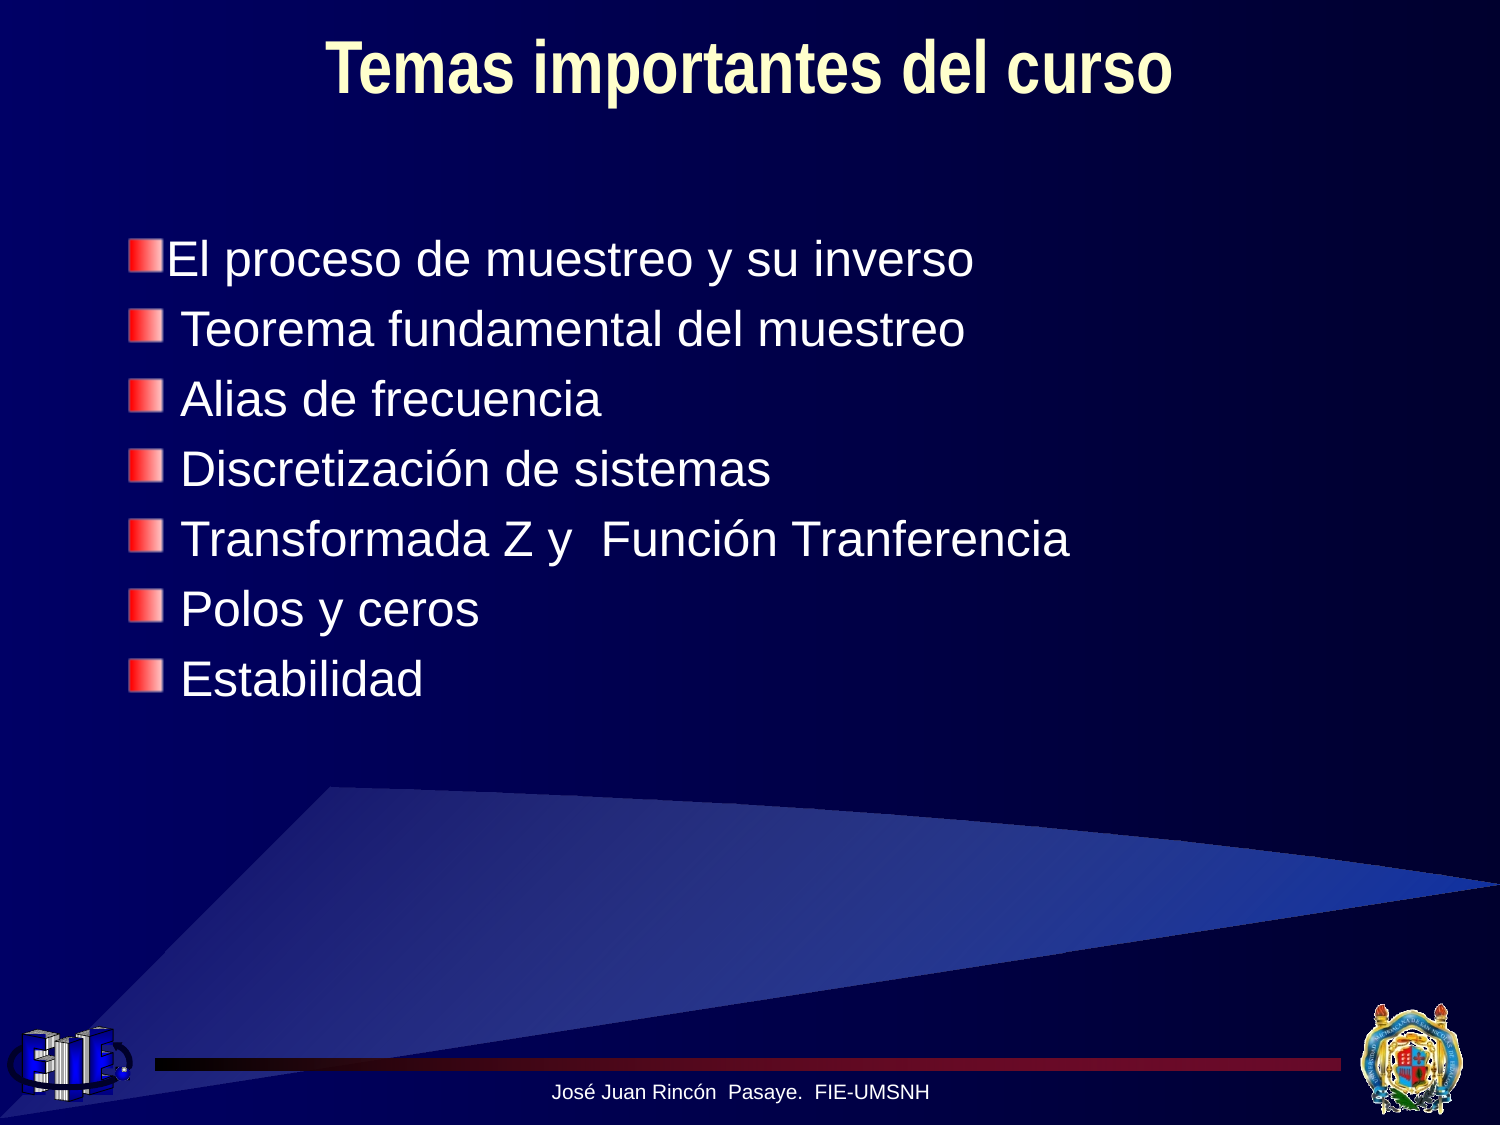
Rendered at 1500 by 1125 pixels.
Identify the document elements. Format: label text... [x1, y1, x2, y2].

picture [127, 447, 167, 486]
title Temas importantes del curso [87, 12, 1413, 138]
footer José Juan Rincón Pasaye. FIE-UMSNH [419, 1076, 1063, 1107]
picture [127, 657, 167, 696]
picture [1358, 999, 1463, 1119]
picture [127, 377, 167, 416]
list El proceso de muestreo y su inverso Teorema fundamental del muestreo Alias de frecuencia Discretización de sistemas Transformada Z y Función Tranferencia Polos y ceros Estabilidad [112, 148, 1401, 1050]
picture [127, 587, 167, 626]
picture [127, 517, 167, 556]
picture [127, 237, 167, 276]
picture [127, 307, 167, 346]
